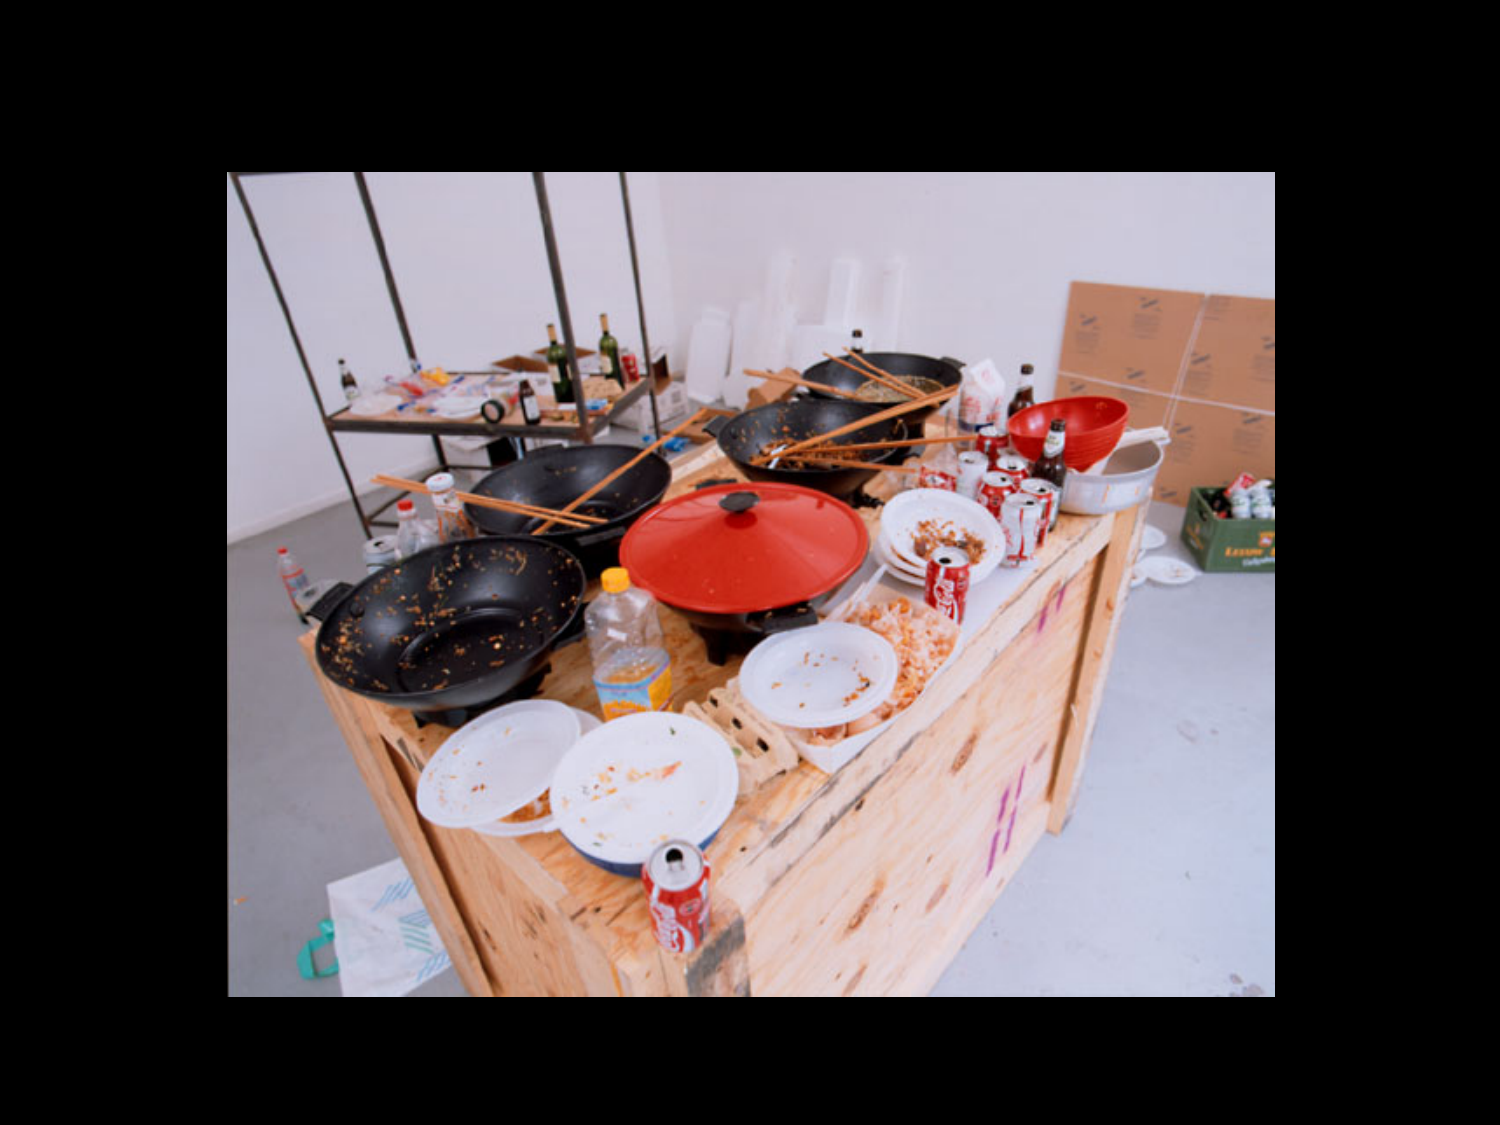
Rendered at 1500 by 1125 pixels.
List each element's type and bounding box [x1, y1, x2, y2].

list [2, 172, 1500, 997]
